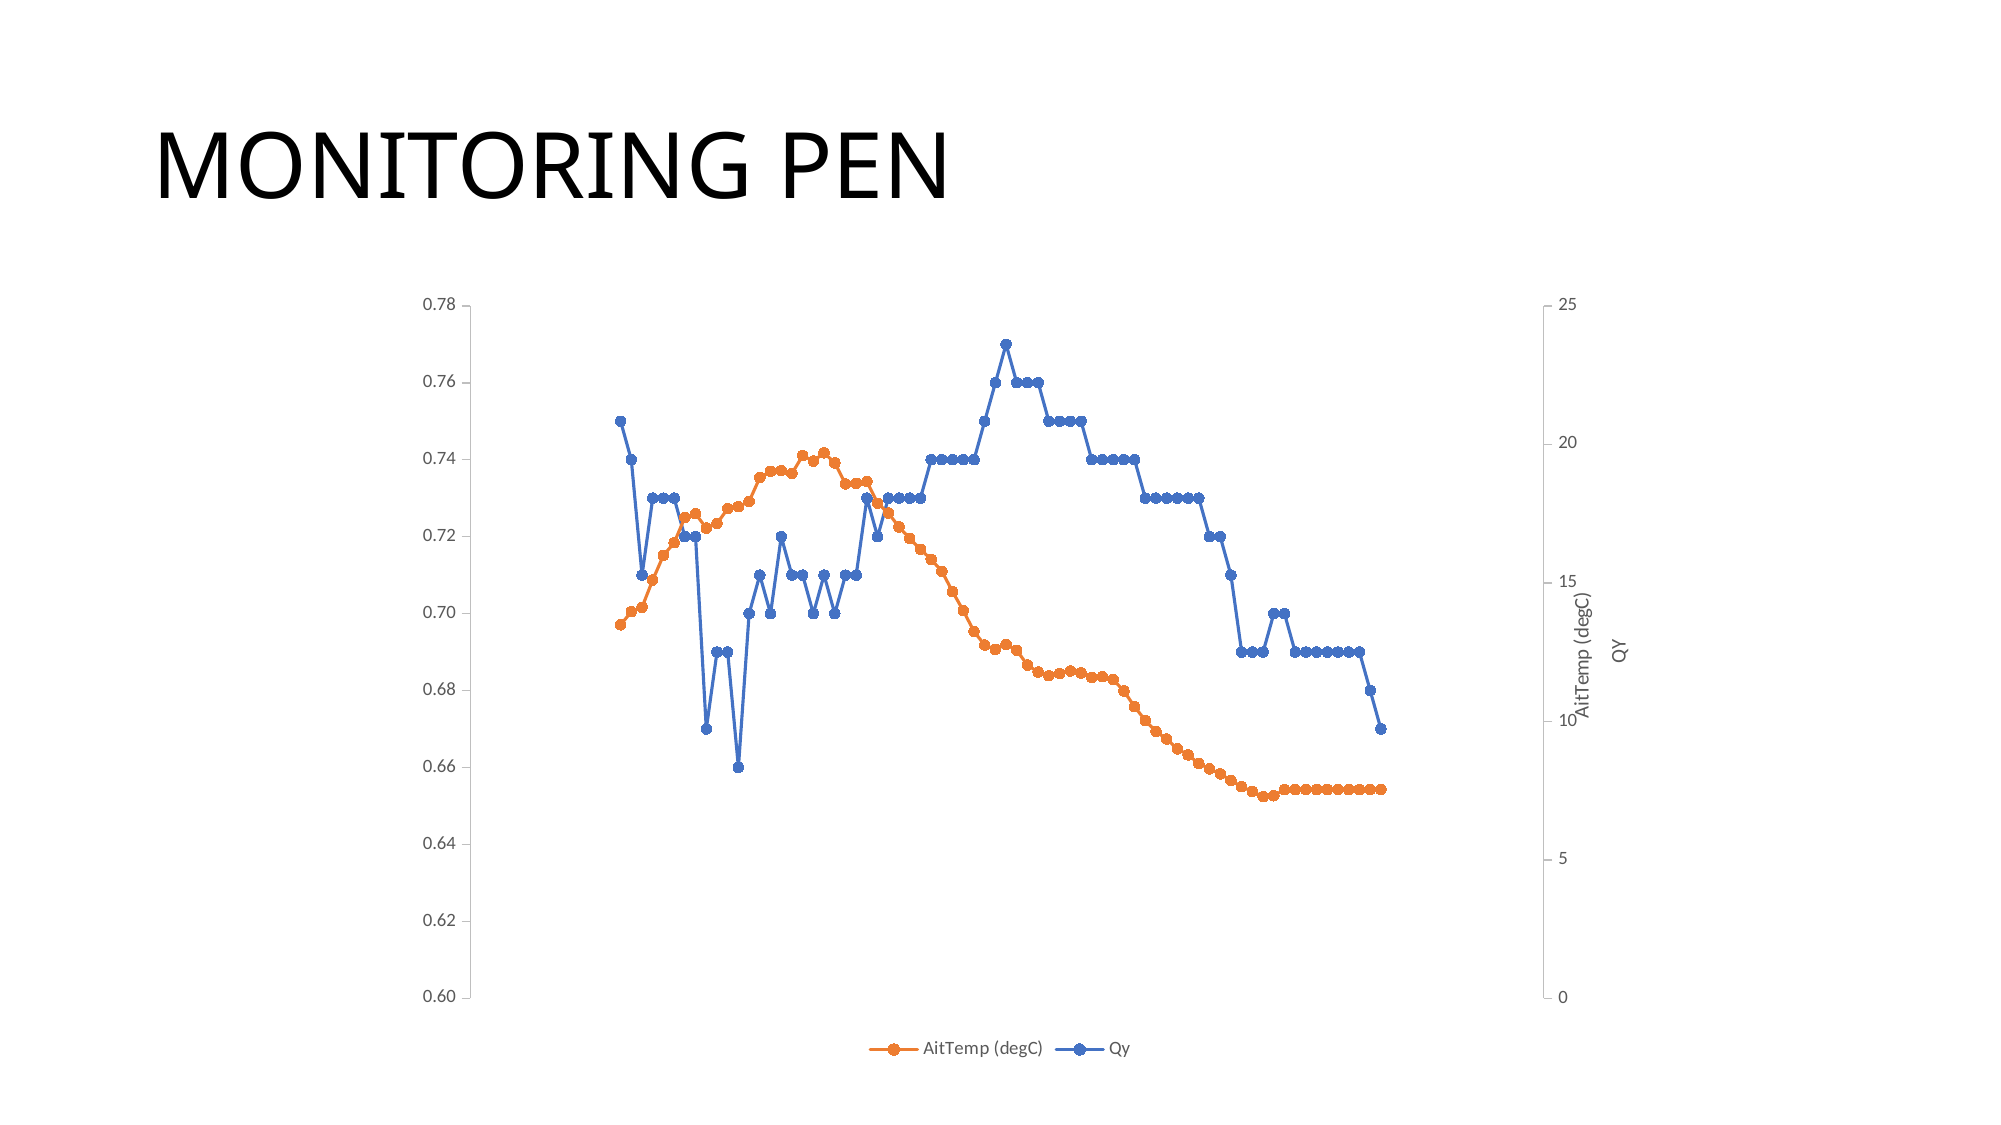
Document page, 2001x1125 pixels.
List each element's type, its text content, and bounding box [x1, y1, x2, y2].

title MONITORING PEN [137, 59, 1863, 278]
chart [336, 280, 1664, 1066]
